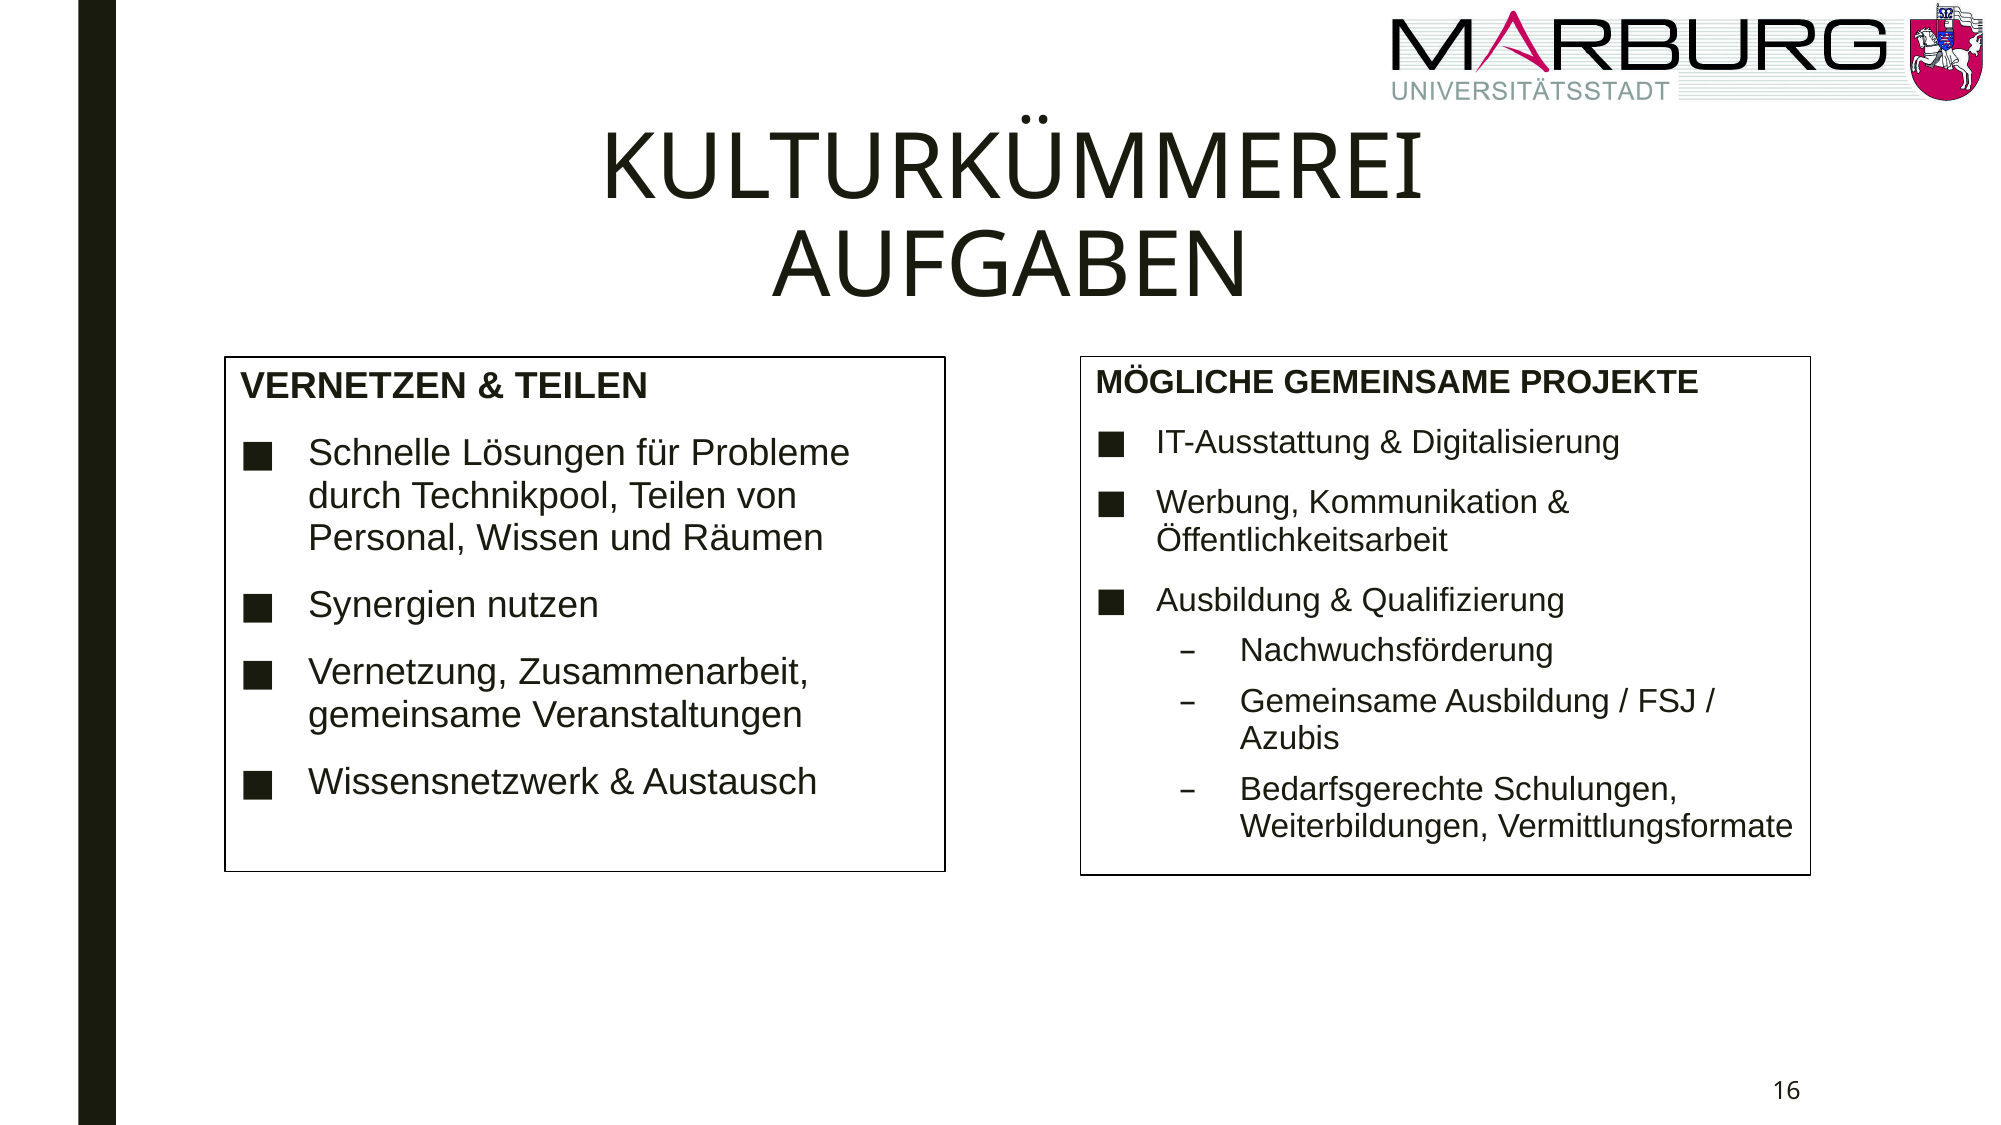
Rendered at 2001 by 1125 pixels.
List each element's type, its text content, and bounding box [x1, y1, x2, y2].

picture [1385, 0, 1989, 104]
list Vernetzen & Teilen Schnelle Lösungen für Probleme durch Technikpool, Teilen von Personal, Wissen und Räumen Synergien nutzen Vernetzung, Zusammenarbeit, gemeinsame Veranstaltungen Wissensnetzwerk & Austausch [225, 357, 946, 872]
slide_number 16 [1553, 1058, 1816, 1125]
list Mögliche gemeinsame Projekte IT-Ausstattung & Digitalisierung Werbung, Kommunikation & Öffentlichkeitsarbeit Ausbildung & Qualifizierung Nachwuchsförderung Gemeinsame Ausbildung / FSJ / Azubis Bedarfsgerechte Schulungen, Weiterbildungen, Vermittlungsformate [1080, 356, 1811, 875]
title Kulturkümmerei Aufgaben [225, 112, 1800, 357]
